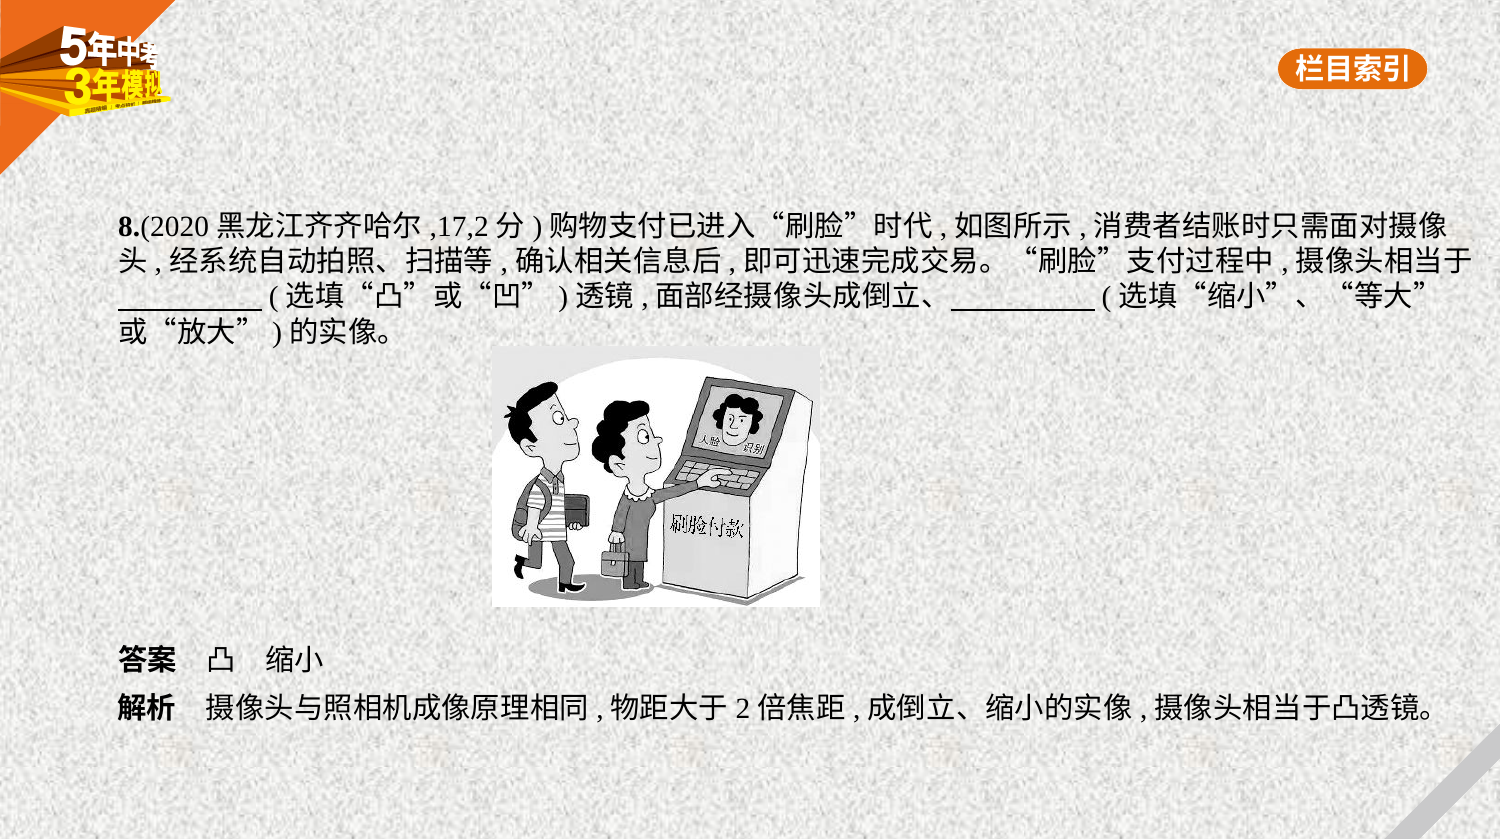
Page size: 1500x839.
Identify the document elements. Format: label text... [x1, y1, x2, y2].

text_box 解析 摄像头与照相机成像原理相同,物距大于2倍焦距,成倒立、缩小的实像,摄像头相当于凸透镜。 [117, 688, 1482, 725]
text_box 8.(2020黑龙江齐齐哈尔,17,2分)购物支付已进入“刷脸”时代,如图所示,消费者结账时只需面对摄像 头,经系统自动拍照、扫描等,确认相关信息后,即可迅速完成交易。“刷脸”支付过程中,摄像头相当于 (选填“凸”或“凹”)透镜,面部经摄像头成倒立、 (选填“缩小”、“等大” 或“放大”)的实像。 [118, 206, 1483, 348]
picture [0, 0, 1500, 839]
text_box 答案 凸 缩小 [118, 640, 1483, 677]
